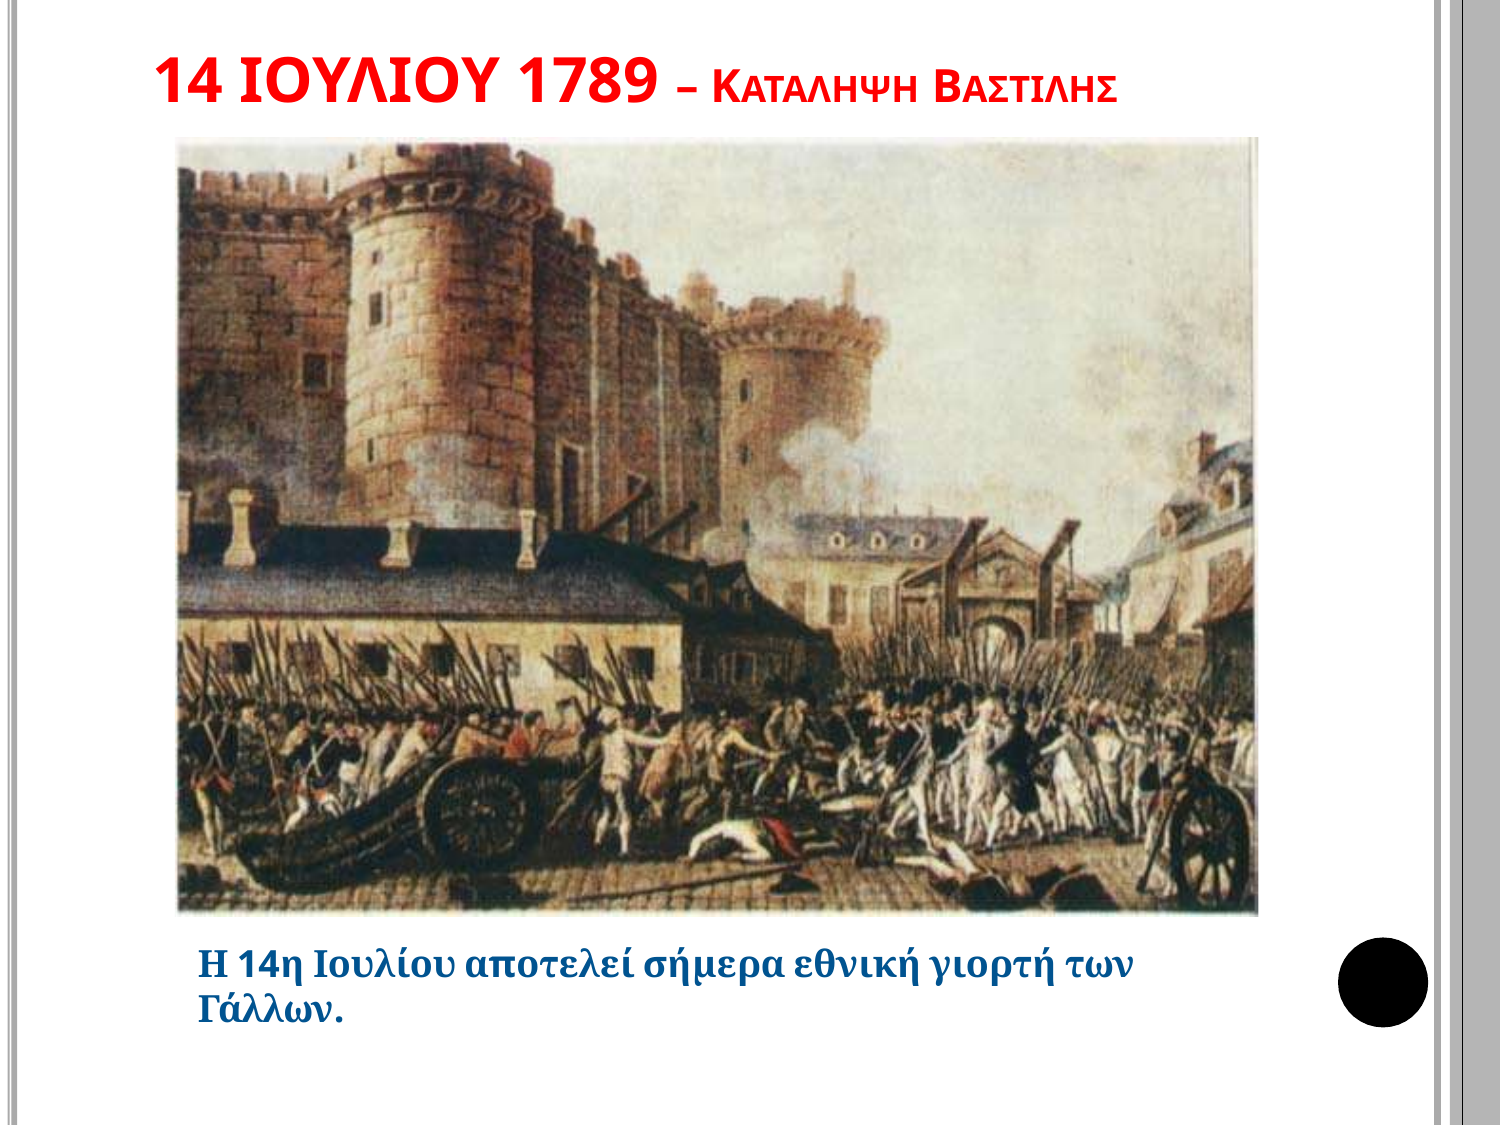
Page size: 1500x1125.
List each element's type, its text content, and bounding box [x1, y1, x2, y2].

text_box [1449, 0, 1500, 1125]
text_box [11, 0, 18, 1125]
text_box Η 14η Ιουλίου αποτελεί σήμερα εθνική γιορτή των Γάλλων. [195, 937, 1222, 1030]
title 14 ΙΟΥΛΙΟΥ 1789 – ΚΑΤΑΛΗΨΗ ΒΑΣΤΙΛΗΣ [150, 37, 1237, 228]
text_box [174, 137, 1259, 917]
text_box [1338, 937, 1429, 1028]
